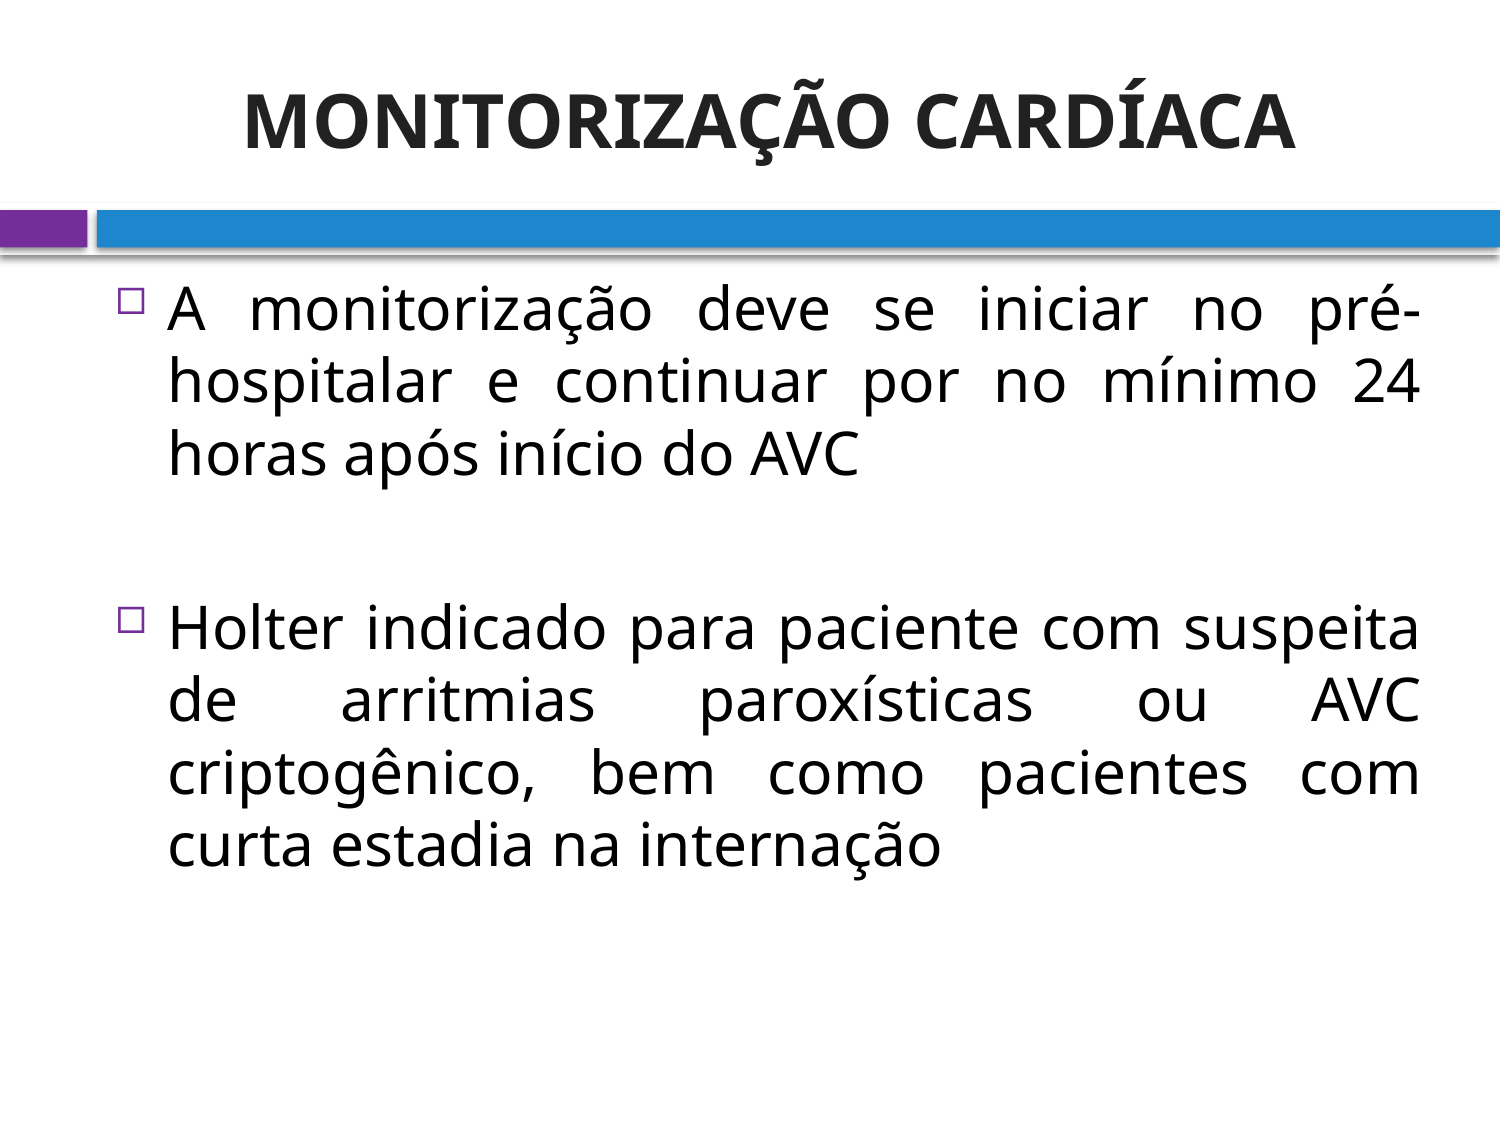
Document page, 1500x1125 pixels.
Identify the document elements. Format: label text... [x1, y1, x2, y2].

title MONITORIZAÇÃO CARDÍACA [100, 37, 1438, 200]
list A monitorização deve se iniciar no pré-hospitalar e continuar por no mínimo 24 horas após início do AVC Holter indicado para paciente com suspeita de arritmias paroxísticas ou AVC criptogênico, bem como pacientes com curta estadia na internação [100, 262, 1438, 1000]
